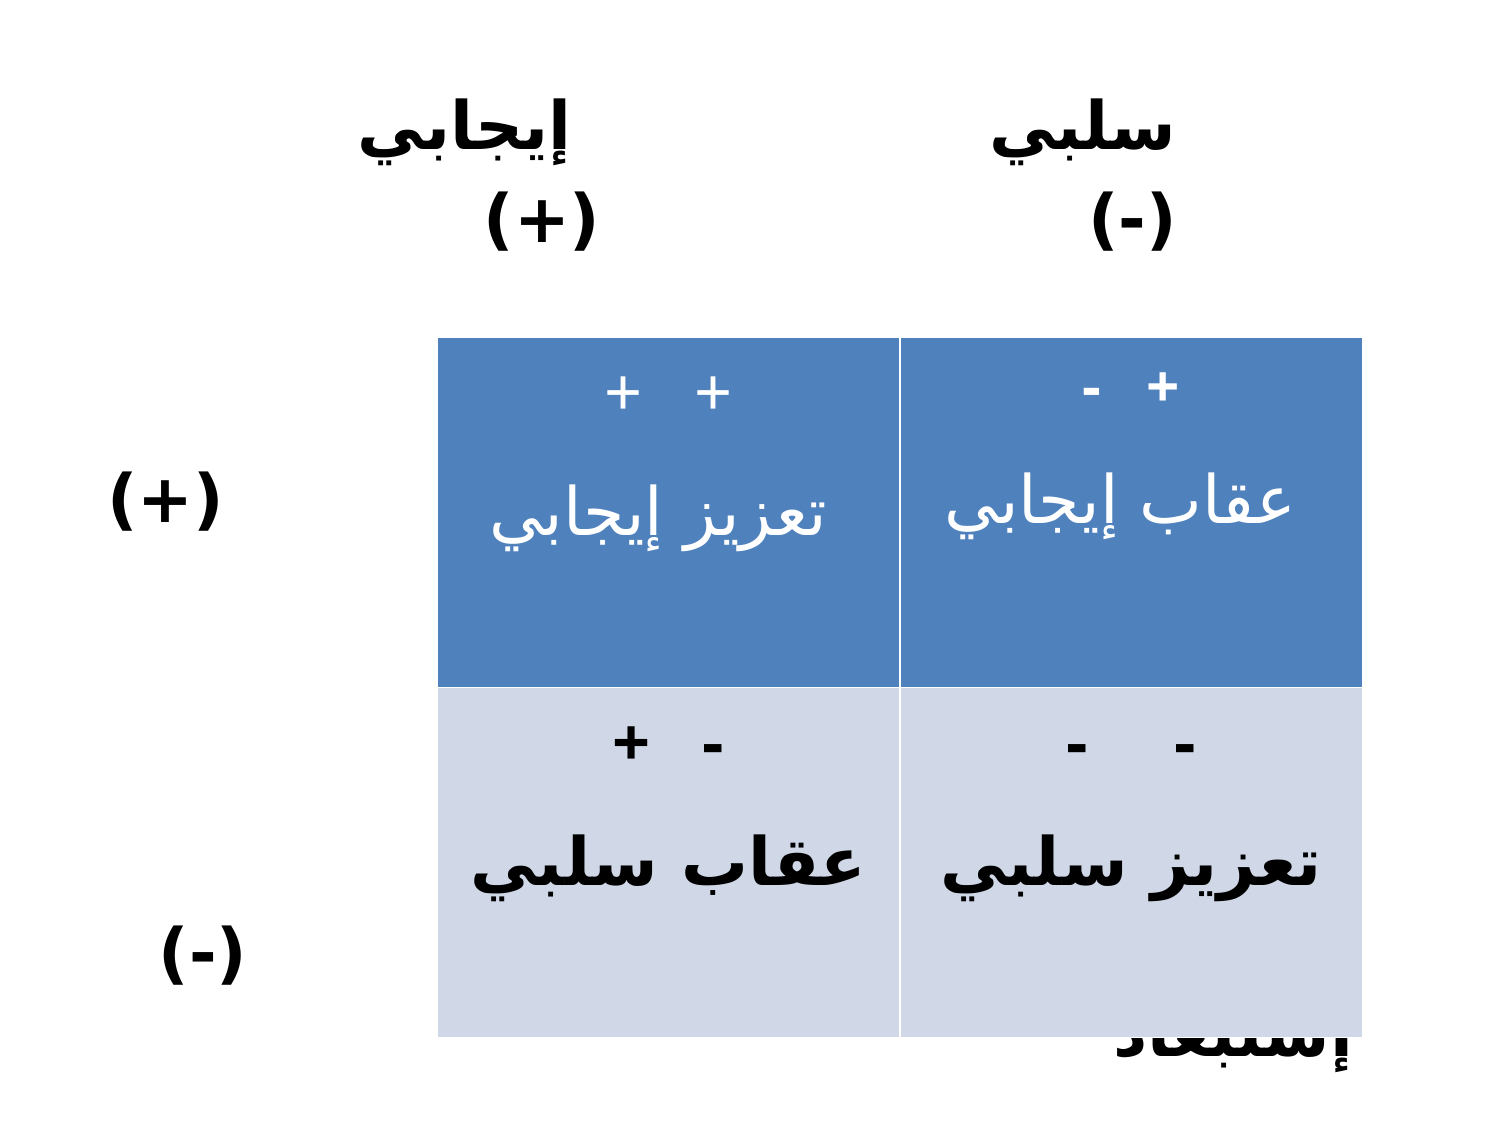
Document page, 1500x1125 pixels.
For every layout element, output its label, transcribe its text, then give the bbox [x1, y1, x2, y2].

table_cell + - عقاب سلبي [438, 688, 899, 1037]
list سلبي إيجابي (-) (+) (+) إضافة (-) إستبعاد [37, 75, 1425, 1125]
table_cell - - تعزيز سلبي [901, 688, 1362, 1037]
table_header + + تعزيز إيجابي [438, 338, 899, 687]
table_header - + عقاب إيجابي [901, 338, 1362, 687]
